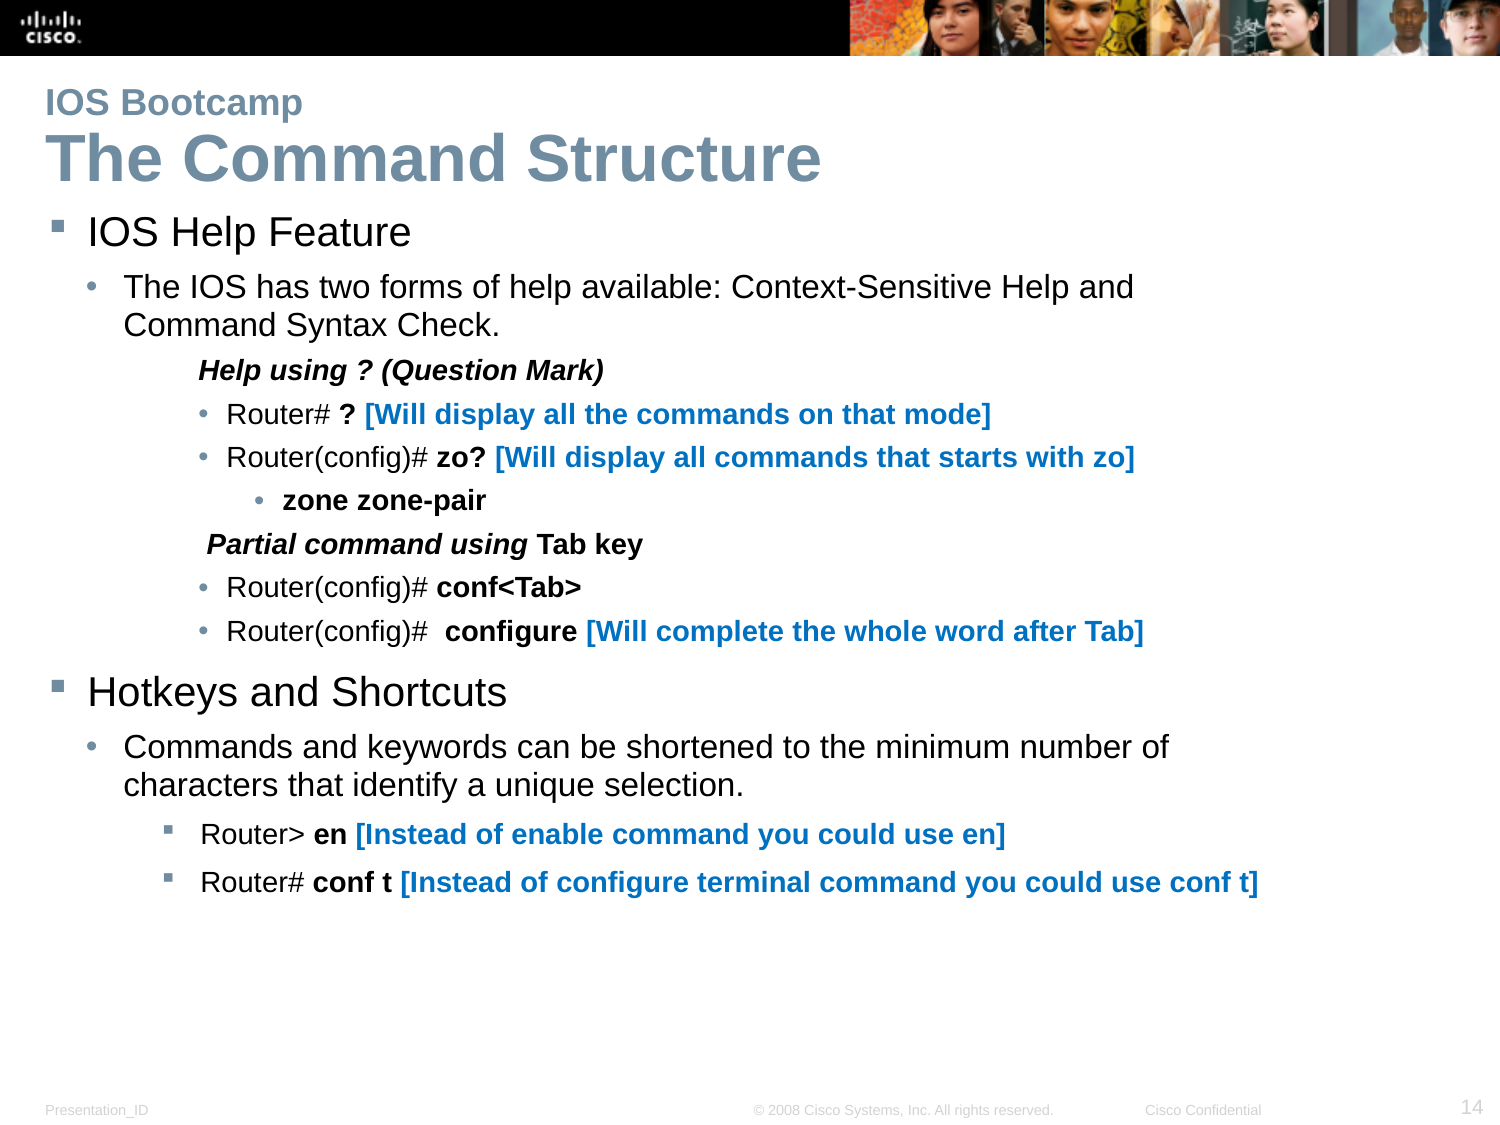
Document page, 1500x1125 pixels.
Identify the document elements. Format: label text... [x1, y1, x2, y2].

picture [0, 0, 1500, 56]
title IOS Bootcamp The Command Structure [31, 64, 1471, 203]
list IOS Help Feature The IOS has two forms of help available: Context-Sensitive Help and Command Syntax Check. Help using ? (Question Mark) Router# ? [Will display all the commands on that mode] Router(config)# zo? [Will display all commands that starts with zo] zone zone-pair Partial command using Tab key Router(config)# conf<Tab> Router(config)# configure [Will complete the whole word after Tab] Hotkeys and Shortcuts Commands and keywords can be shortened to the minimum number of characters that identify a unique selection. Router> en [Instead of enable command you could use en] Router# conf t [Instead of configure terminal command you could use conf t] [34, 202, 1301, 1038]
